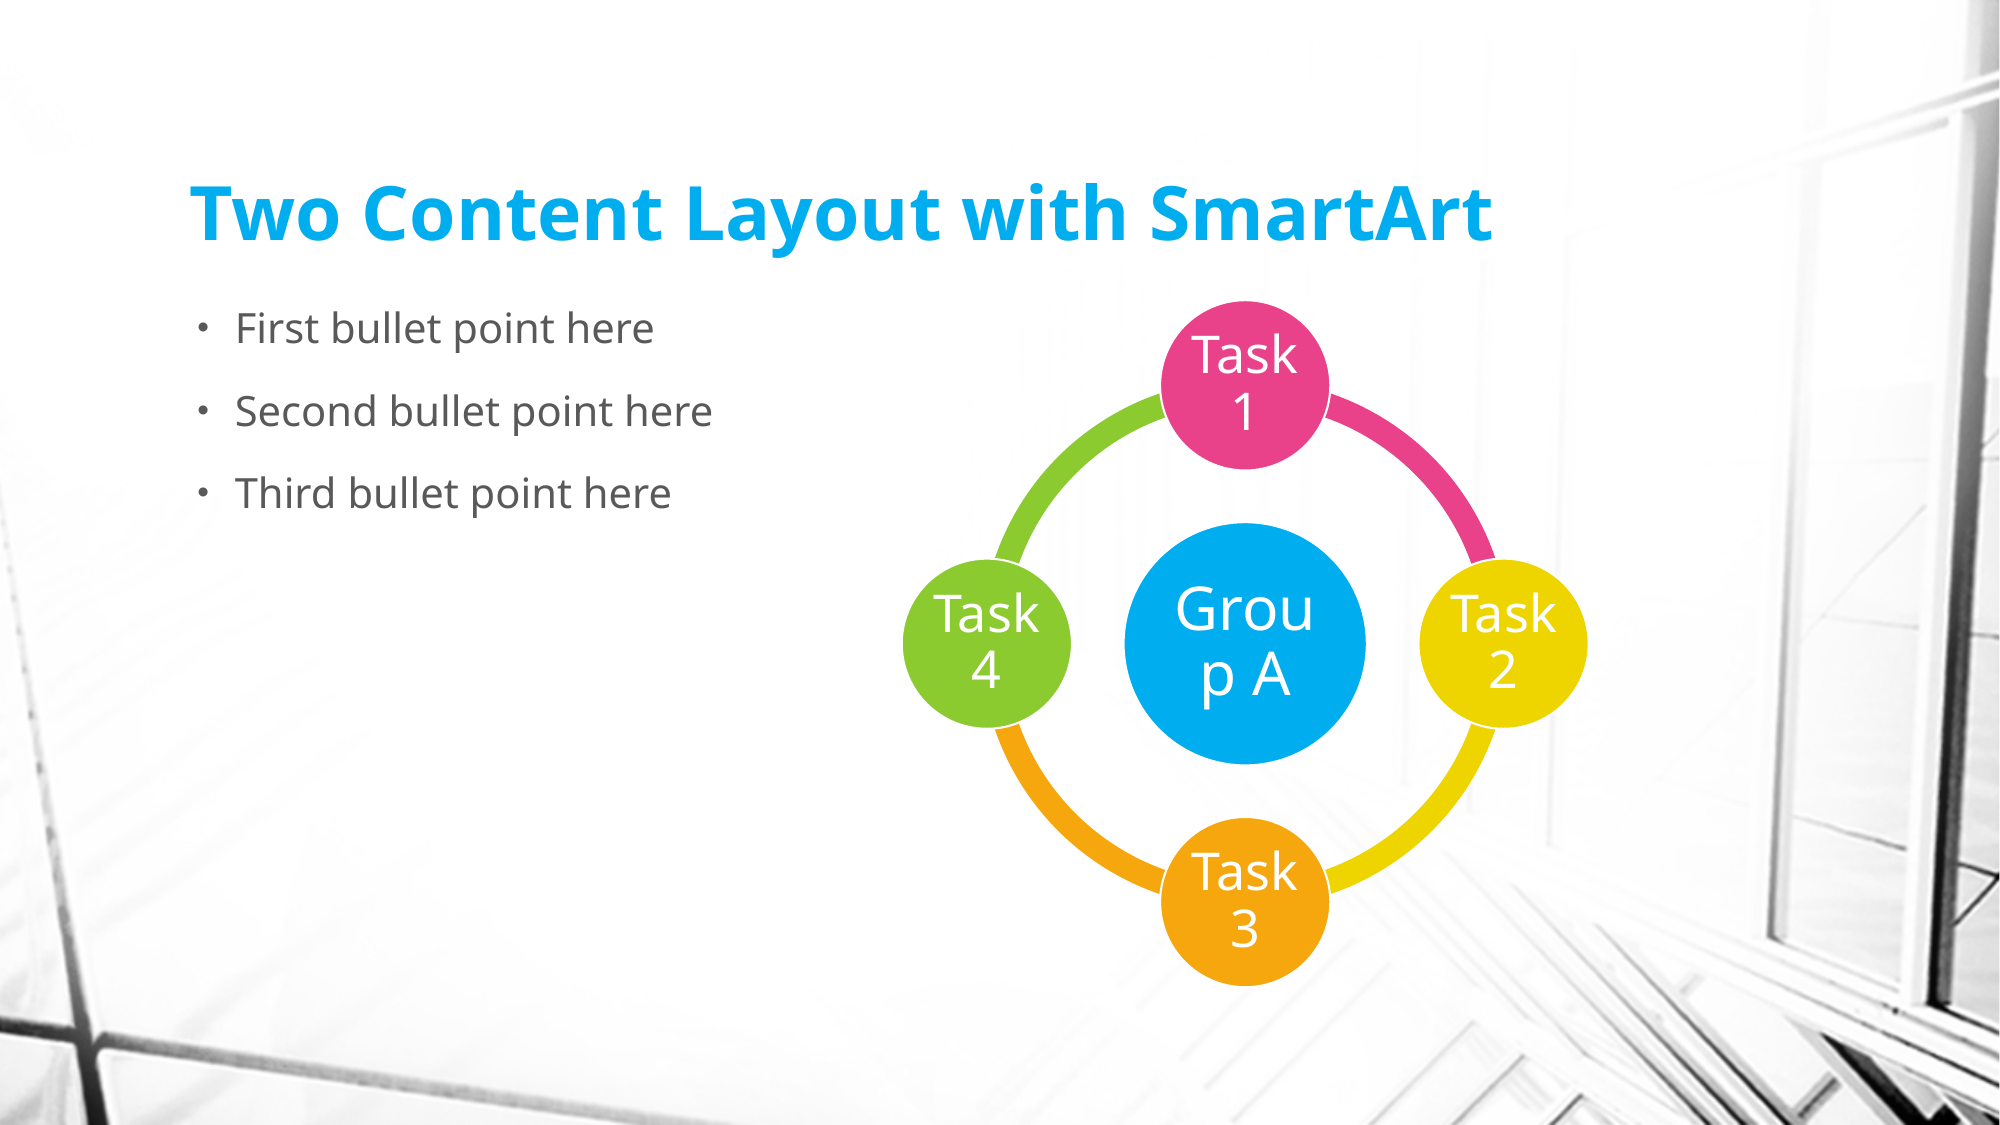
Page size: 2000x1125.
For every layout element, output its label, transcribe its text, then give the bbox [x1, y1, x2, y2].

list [896, 299, 1594, 988]
title Two Content Layout with SmartArt [174, 87, 1600, 263]
picture [0, 0, 2000, 1125]
list First bullet point here Second bullet point here Third bullet point here [174, 299, 873, 988]
